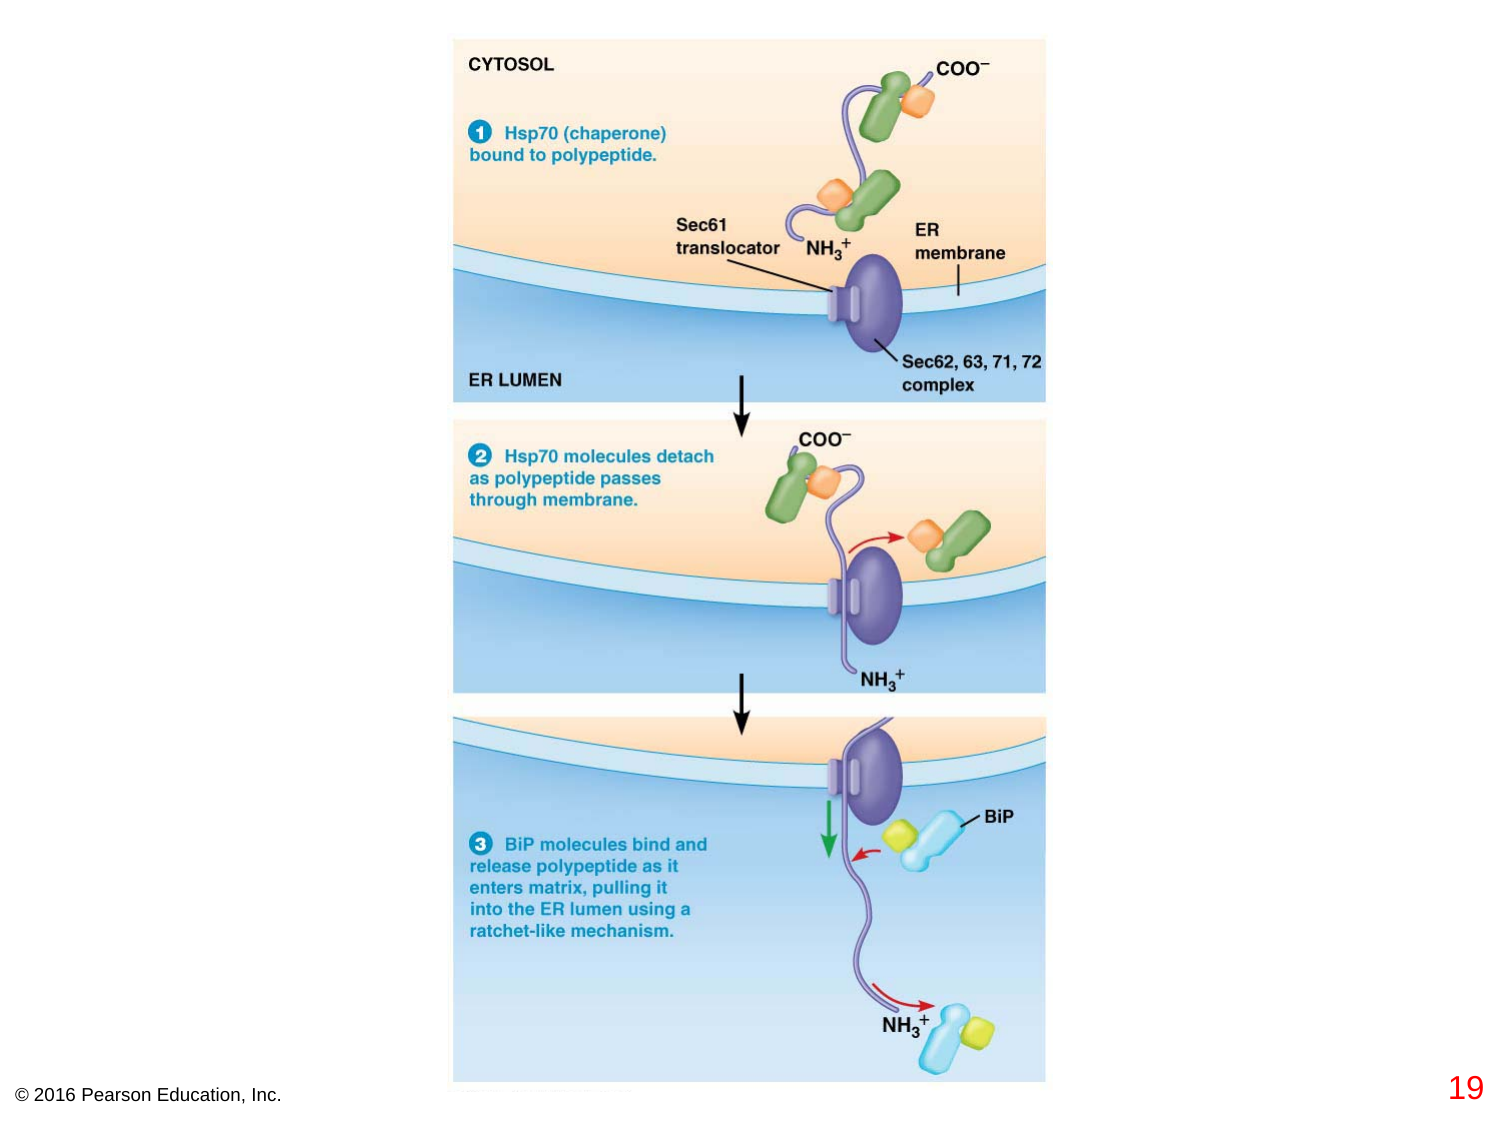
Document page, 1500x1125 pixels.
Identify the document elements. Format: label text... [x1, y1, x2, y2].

picture [447, 33, 1053, 1092]
footer © 2016 Pearson Education, Inc. [0, 1063, 507, 1124]
